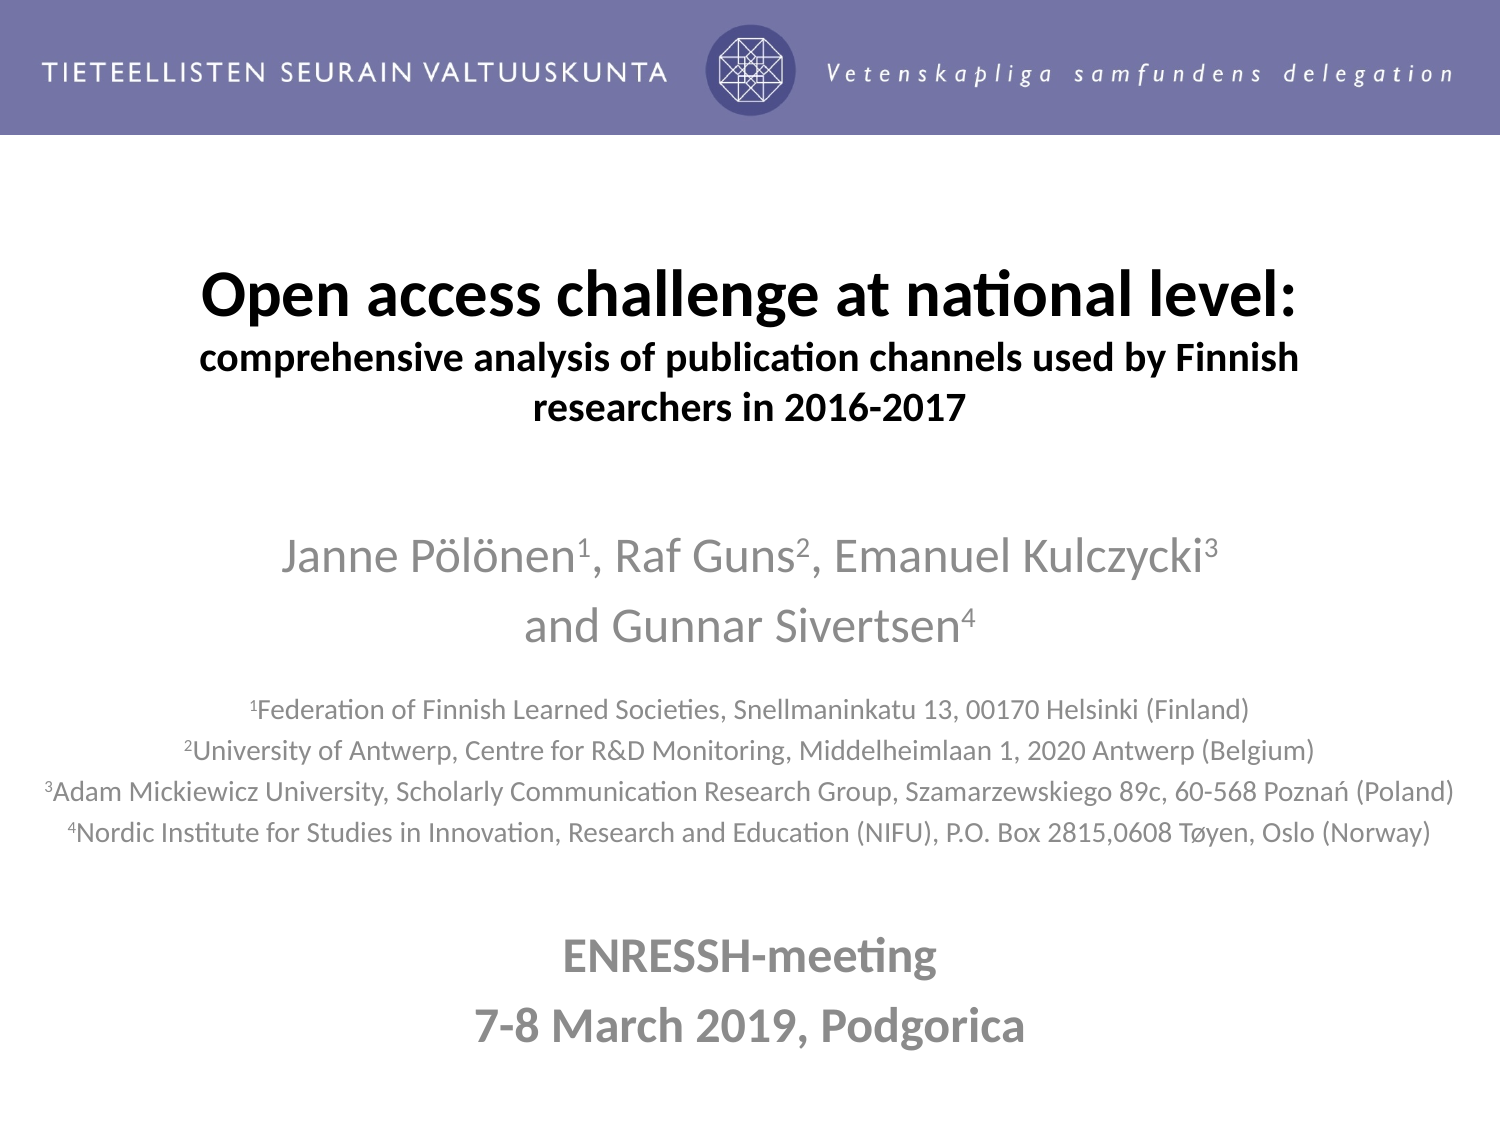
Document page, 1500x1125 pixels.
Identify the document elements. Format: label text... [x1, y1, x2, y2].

title Open access challenge at national level: comprehensive analysis of publication channels used by Finnish researchers in 2016-2017 [112, 209, 1388, 471]
subtitle Janne Pölönen1, Raf Guns2, Emanuel Kulczycki3 and Gunnar Sivertsen4 1Federation of Finnish Learned Societies, Snellmaninkatu 13, 00170 Helsinki (Finland) 2University of Antwerp, Centre for R&D Monitoring, Middelheimlaan 1, 2020 Antwerp (Belgium) 3Adam Mickiewicz University, Scholarly Communication Research Group, Szamarzewskiego 89c, 60-568 Poznań (Poland) 4Nordic Institute for Studies in Innovation, Research and Education (NIFU), P.O. Box 2815,0608 Tøyen, Oslo (Norway) ENRESSH-meeting 7-8 March 2019, Podgorica [0, 514, 1500, 1107]
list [0, 0, 1500, 135]
